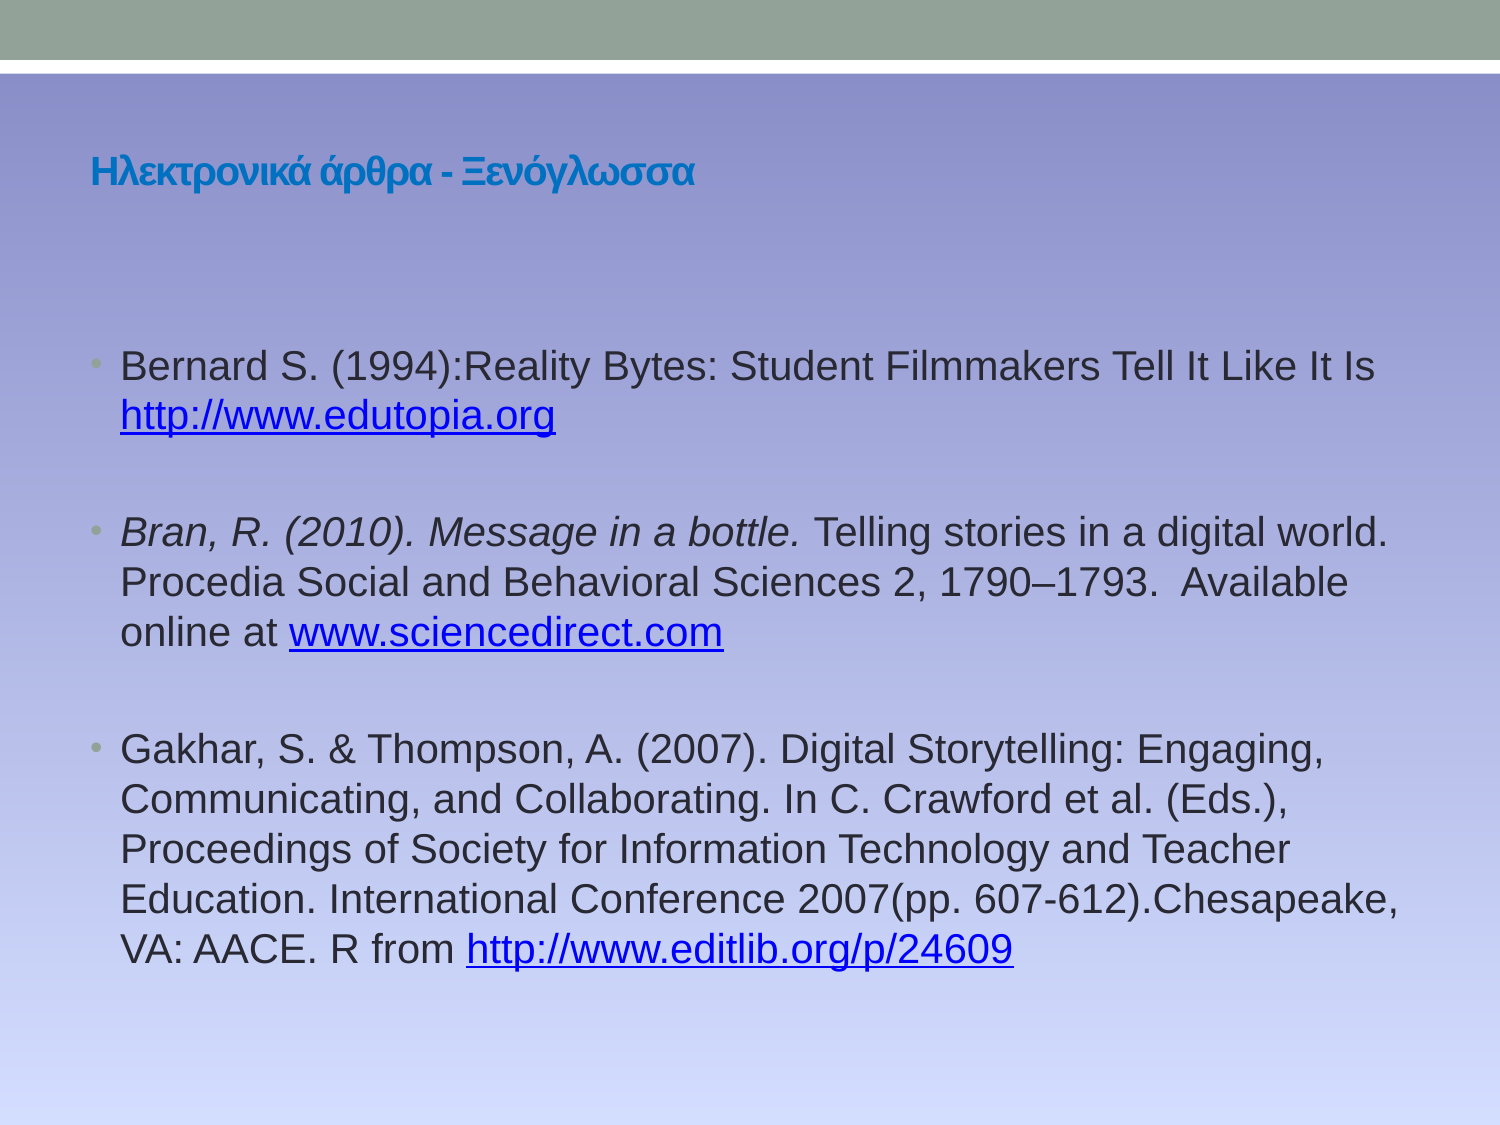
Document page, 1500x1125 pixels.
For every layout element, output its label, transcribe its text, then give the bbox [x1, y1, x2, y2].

list Bernard S. (1994):Reality Bytes: Student Filmmakers Tell It Like It Is http://www.edutopia.org Bran, R. (2010). Message in a bottle. Telling stories in a digital world. Procedia Social and Behavioral Sciences 2, 1790–1793. Available online at www.sciencedirect.com Gakhar, S. & Thompson, A. (2007). Digital Storytelling: Engaging, Communicating, and Collaborating. In C. Crawford et al. (Eds.), Proceedings of Society for Information Technology and Teacher Education. International Conference 2007(pp. 607-612).Chesapeake, VA: AACE. R from http://www.editlib.org/p/24609 [74, 262, 1426, 1063]
title Ηλεκτρονικά άρθρα - Ξενόγλωσσα [75, 87, 1425, 250]
